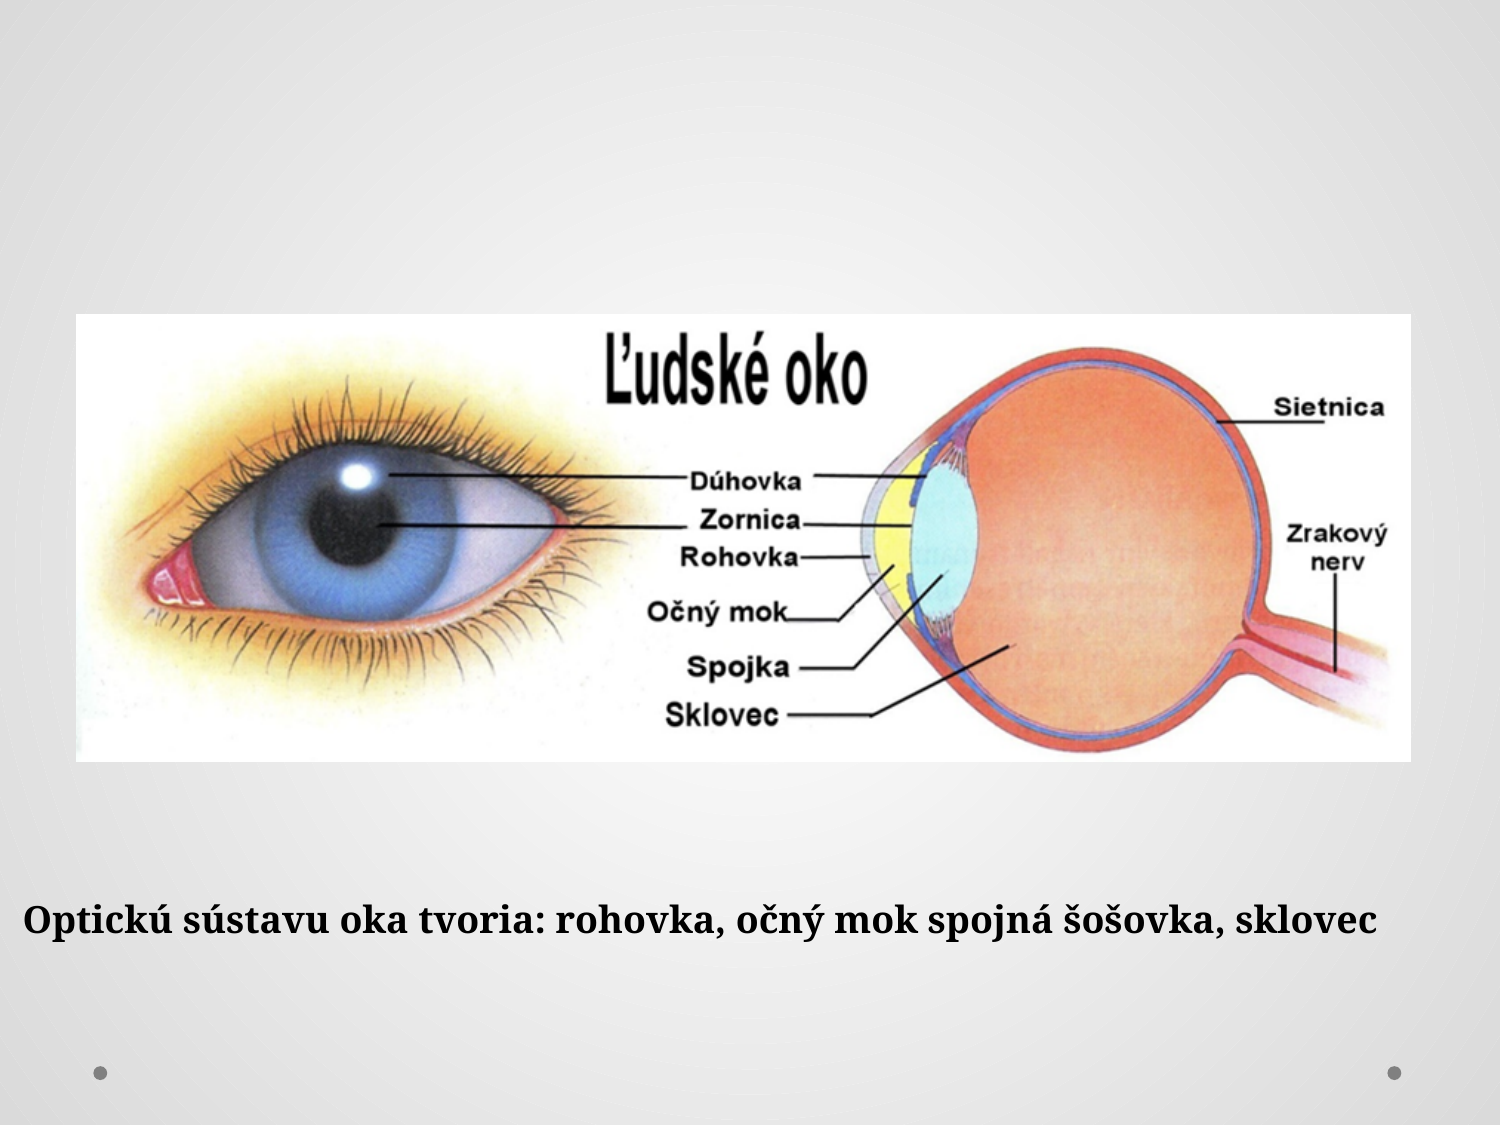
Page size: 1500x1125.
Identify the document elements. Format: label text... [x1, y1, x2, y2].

text_box Optickú sústavu oka tvoria: rohovka, očný mok spojná šošovka, sklovec [7, 888, 1394, 949]
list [76, 314, 1412, 762]
